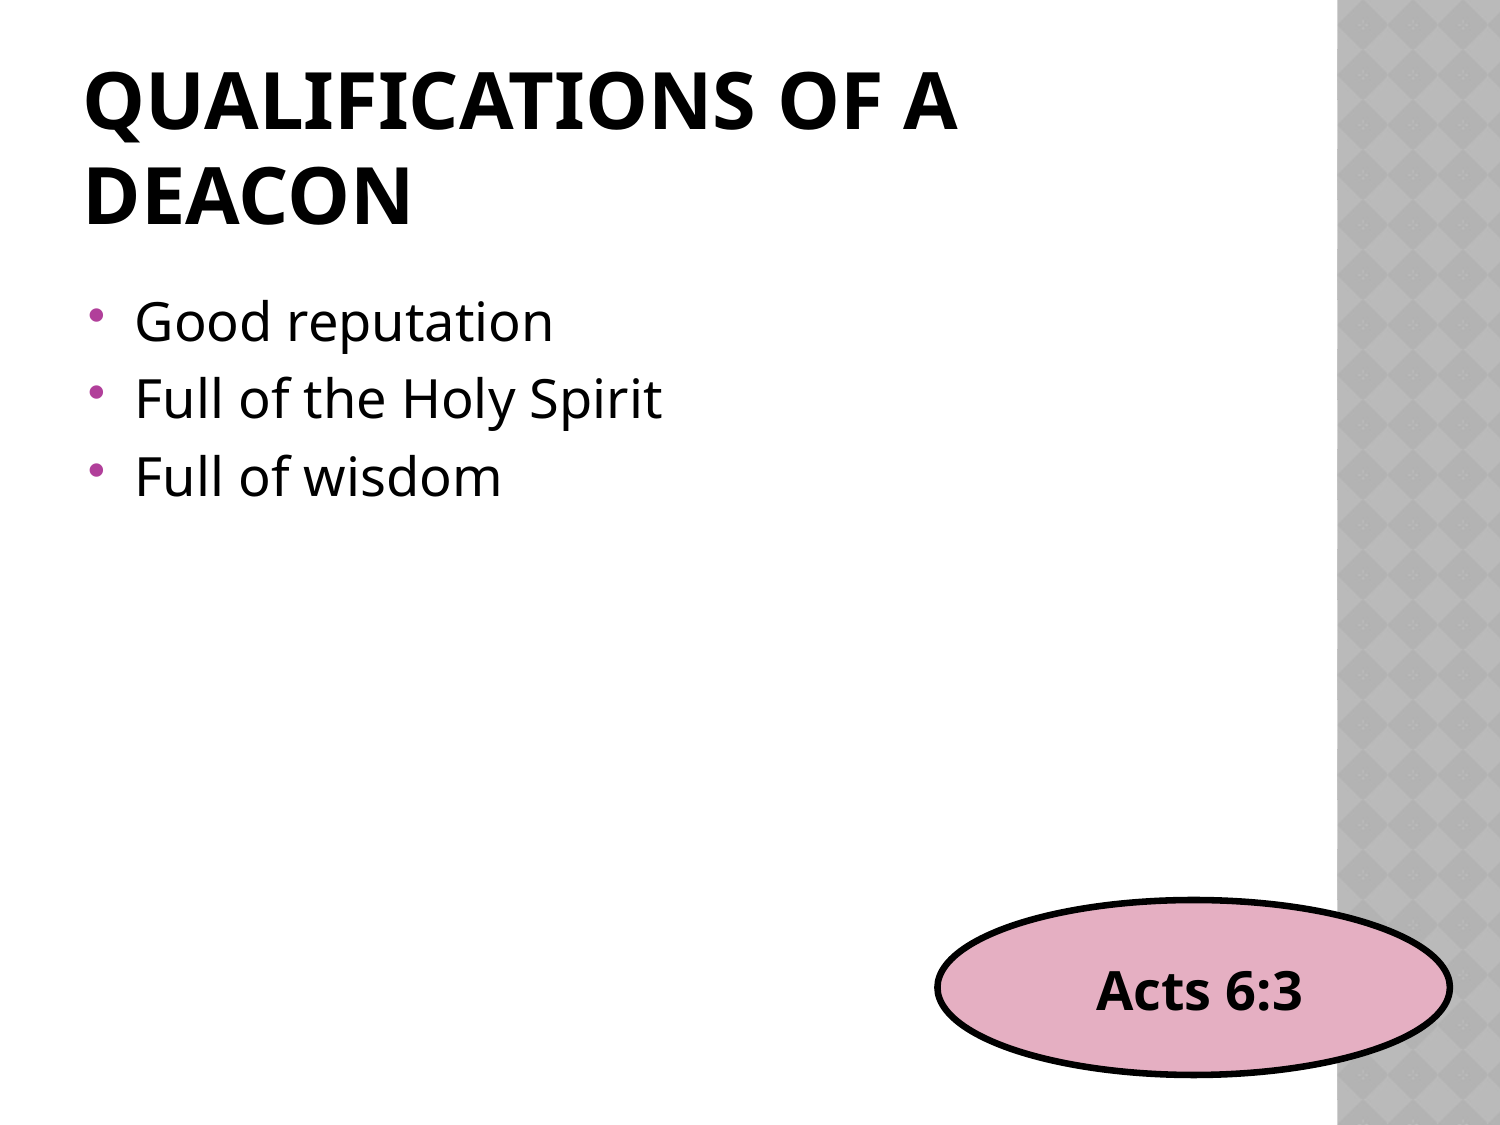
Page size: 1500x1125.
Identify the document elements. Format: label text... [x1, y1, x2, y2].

text_box [934, 896, 1454, 1079]
title Qualifications of a deacon [75, 52, 1263, 240]
text_box Acts 6:3 [1012, 949, 1388, 1029]
list Good reputation Full of the Holy Spirit Full of wisdom [75, 279, 1263, 1075]
